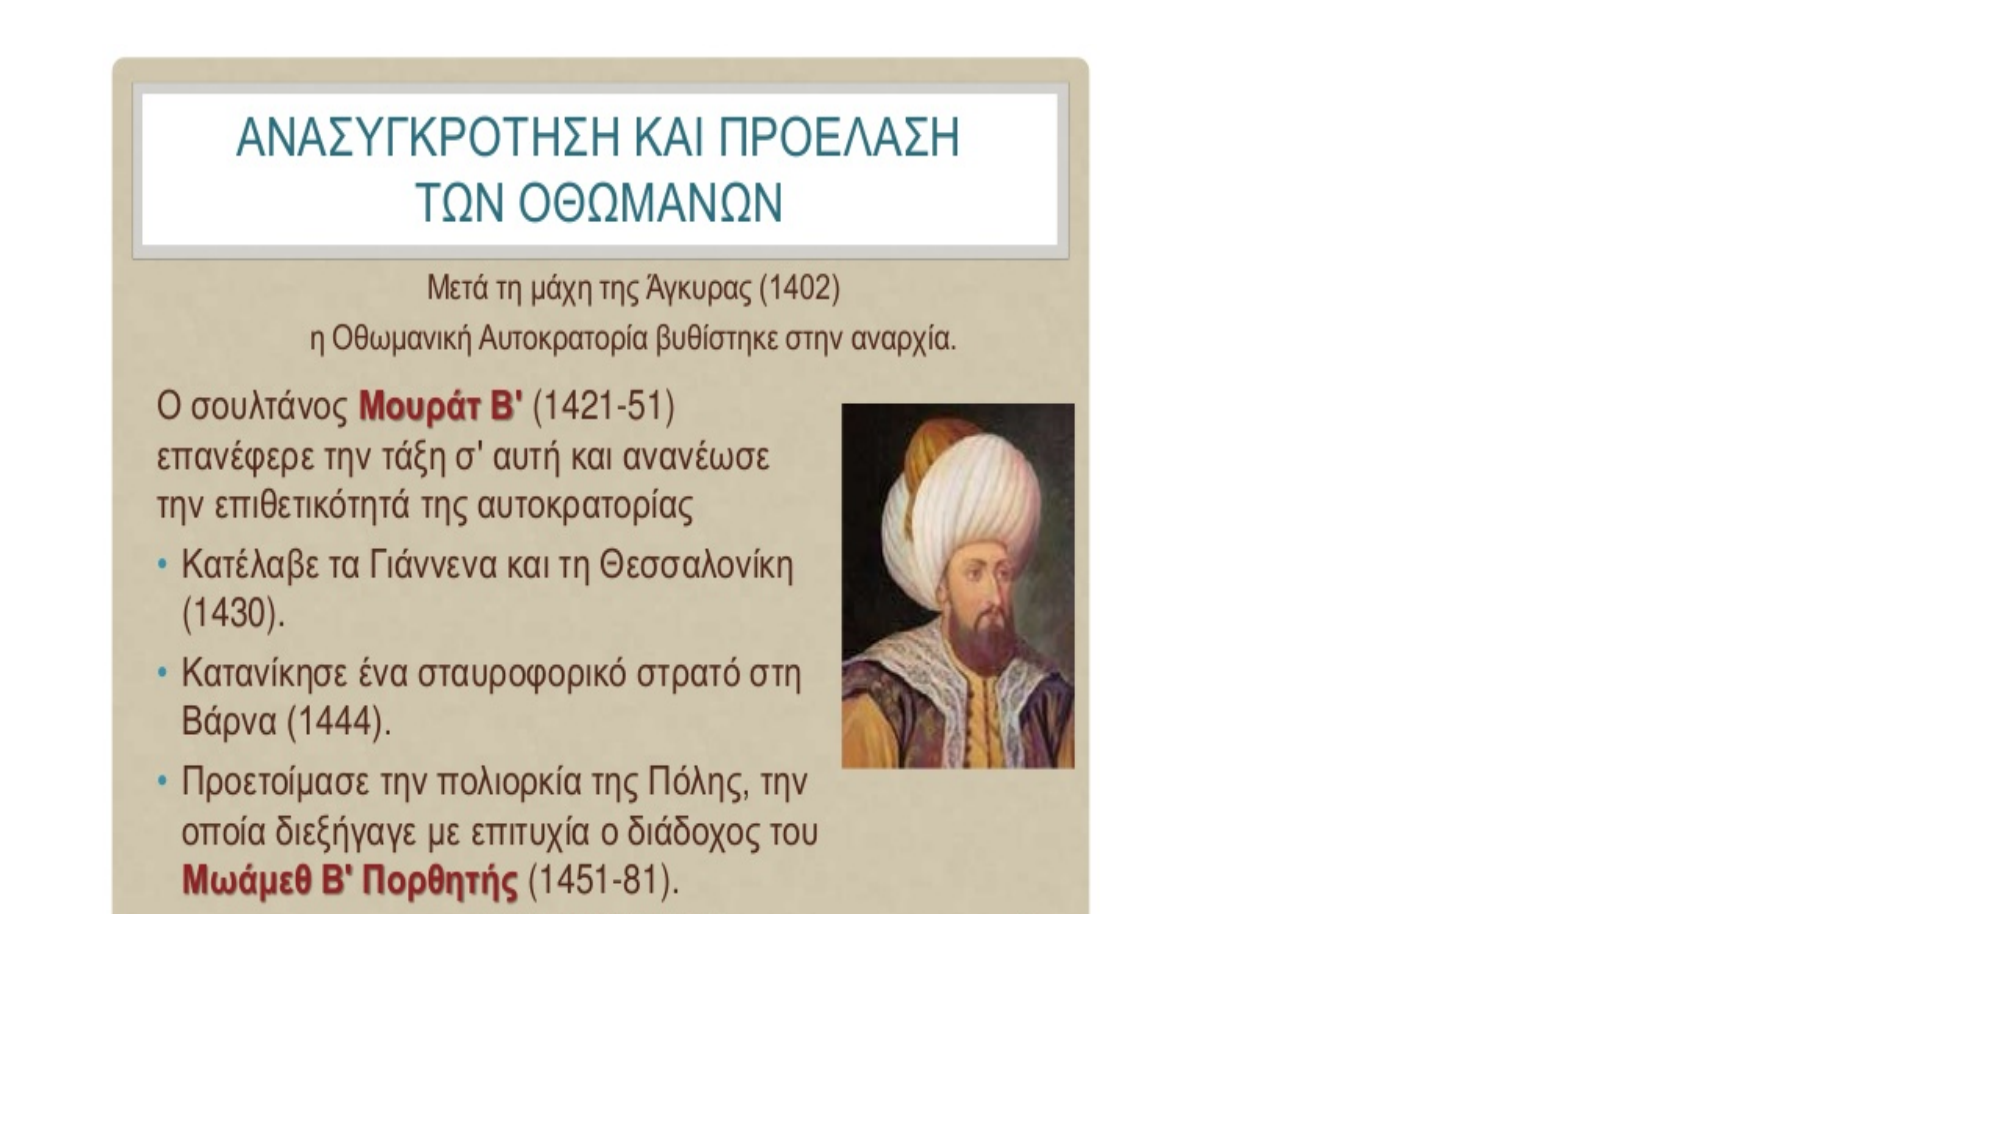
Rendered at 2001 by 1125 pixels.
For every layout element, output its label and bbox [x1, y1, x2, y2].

picture [102, 44, 1100, 914]
